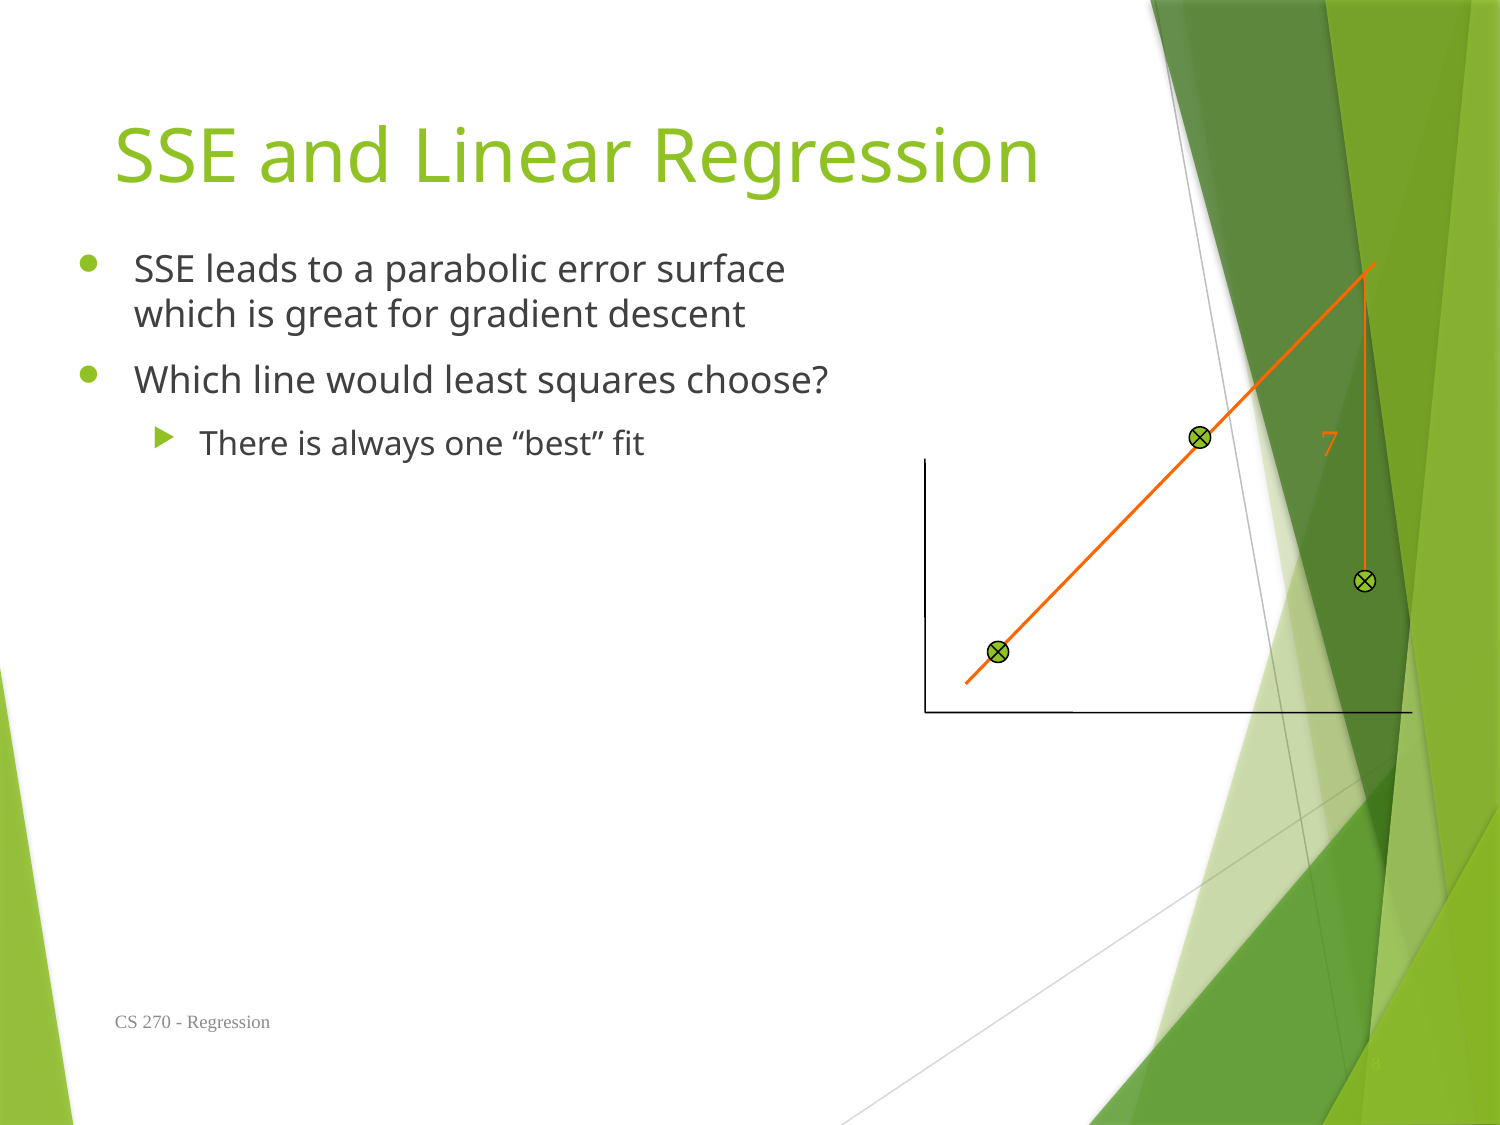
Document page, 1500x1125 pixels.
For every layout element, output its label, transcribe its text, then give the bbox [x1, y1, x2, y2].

list SSE leads to a parabolic error surface which is great for gradient descent Which line would least squares choose? There is always one “best” fit [62, 237, 900, 1000]
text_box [965, 261, 1376, 685]
footer CS 270 - Regression [99, 991, 859, 1051]
slide_number 8 [1083, 1025, 1396, 1100]
title SSE and Linear Regression [99, 99, 1142, 317]
